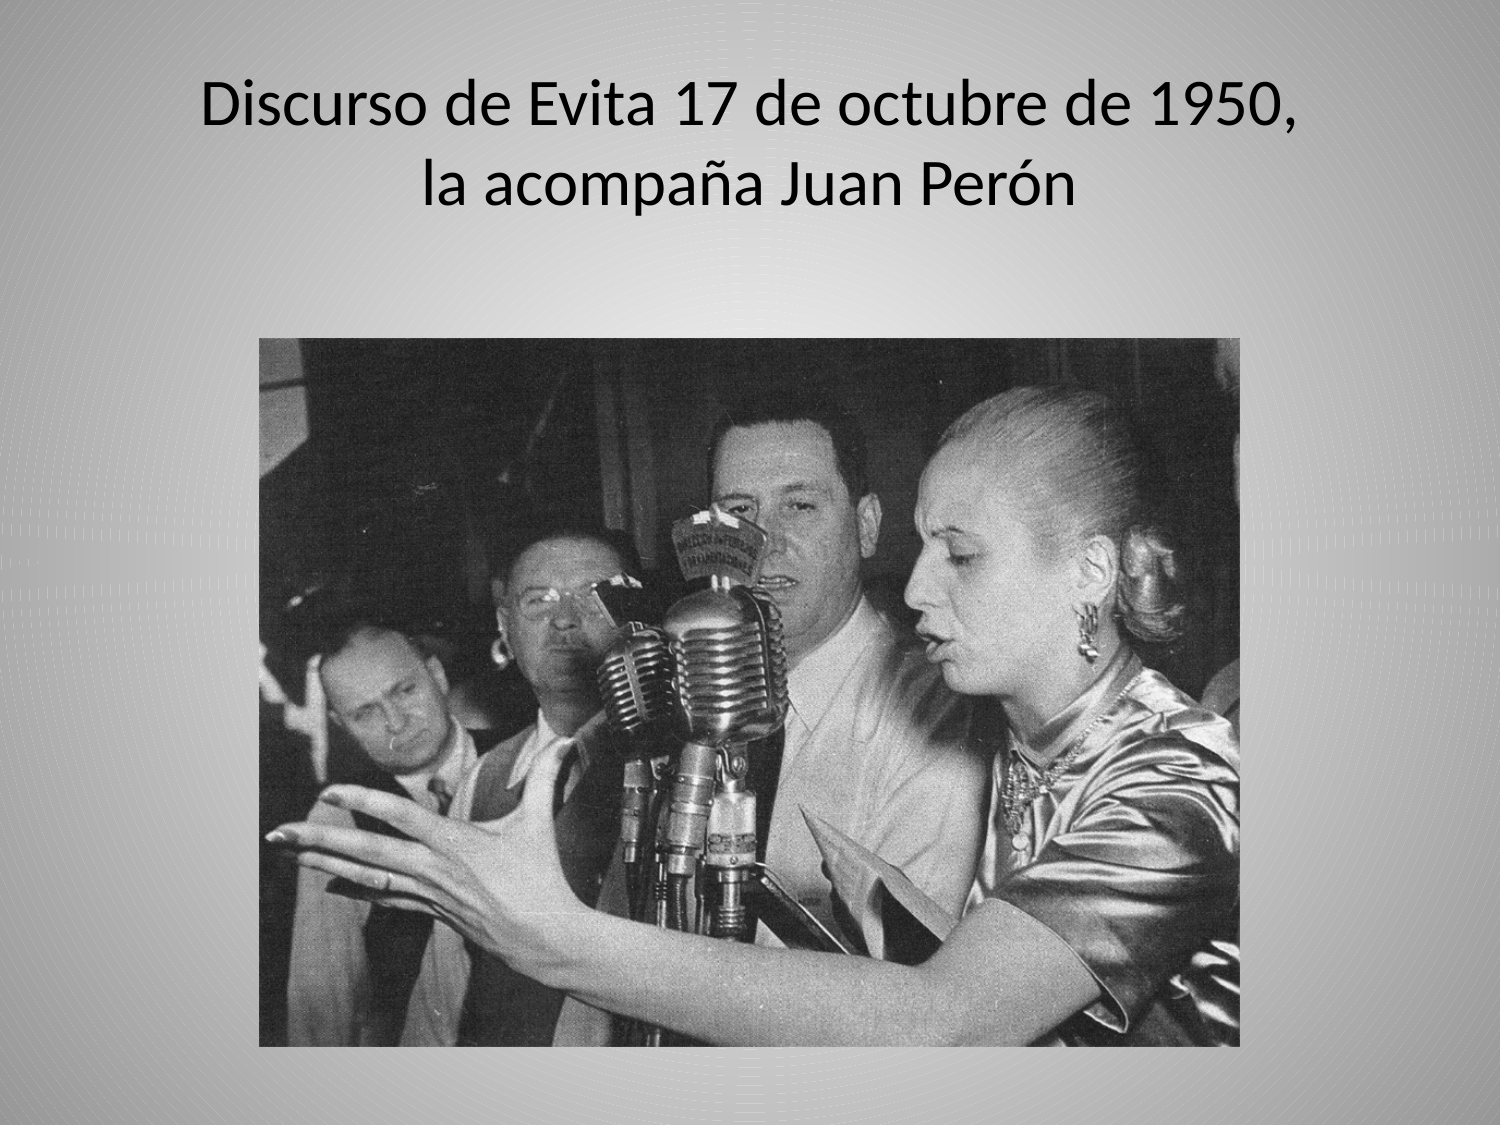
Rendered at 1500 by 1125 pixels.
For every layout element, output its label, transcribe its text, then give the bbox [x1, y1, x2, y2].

title Discurso de Evita 17 de octubre de 1950, la acompaña Juan Perón [75, 45, 1425, 233]
picture [259, 337, 1240, 1048]
